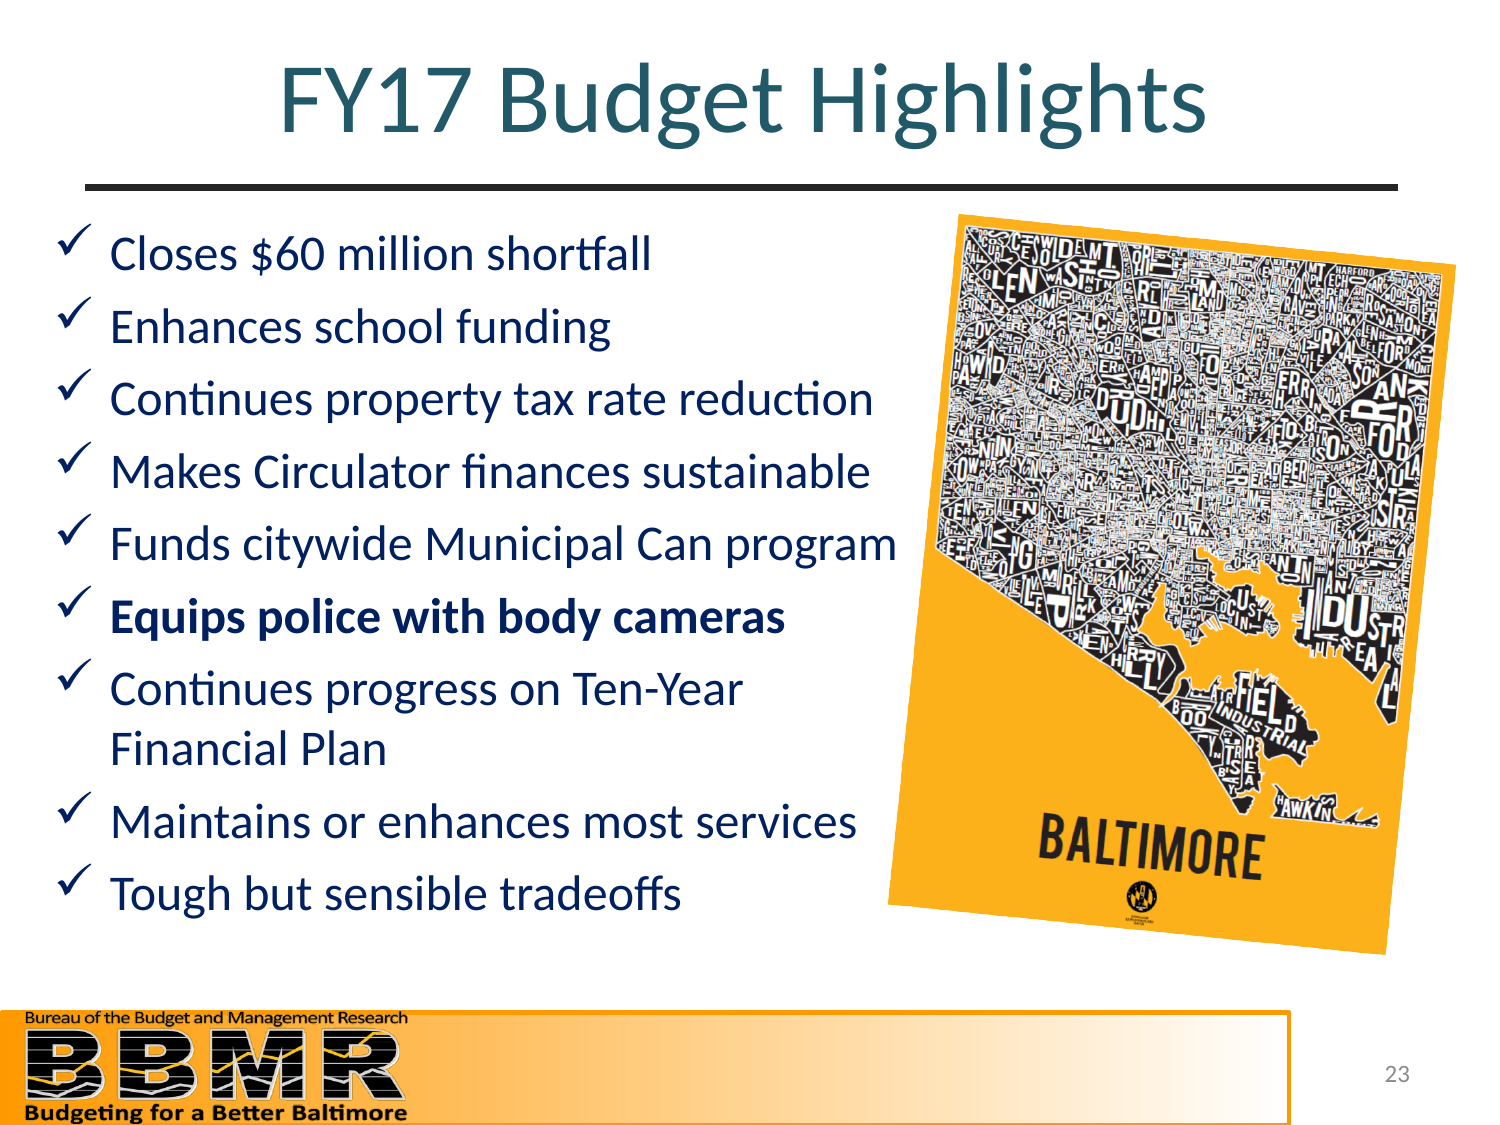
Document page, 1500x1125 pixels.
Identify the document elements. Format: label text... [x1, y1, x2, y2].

text_box Closes $60 million shortfall Enhances school funding Continues property tax rate reduction Makes Circulator finances sustainable Funds citywide Municipal Can program Equips police with body cameras Continues progress on Ten-Year Financial Plan Maintains or enhances most services Tough but sensible tradeoffs [38, 213, 940, 1018]
picture [0, 1007, 426, 1124]
picture [888, 215, 1456, 954]
slide_number 23 [1291, 1042, 1425, 1103]
text_box FY17 Budget Highlights [156, 24, 1332, 160]
text_box [429, 1010, 1291, 1125]
